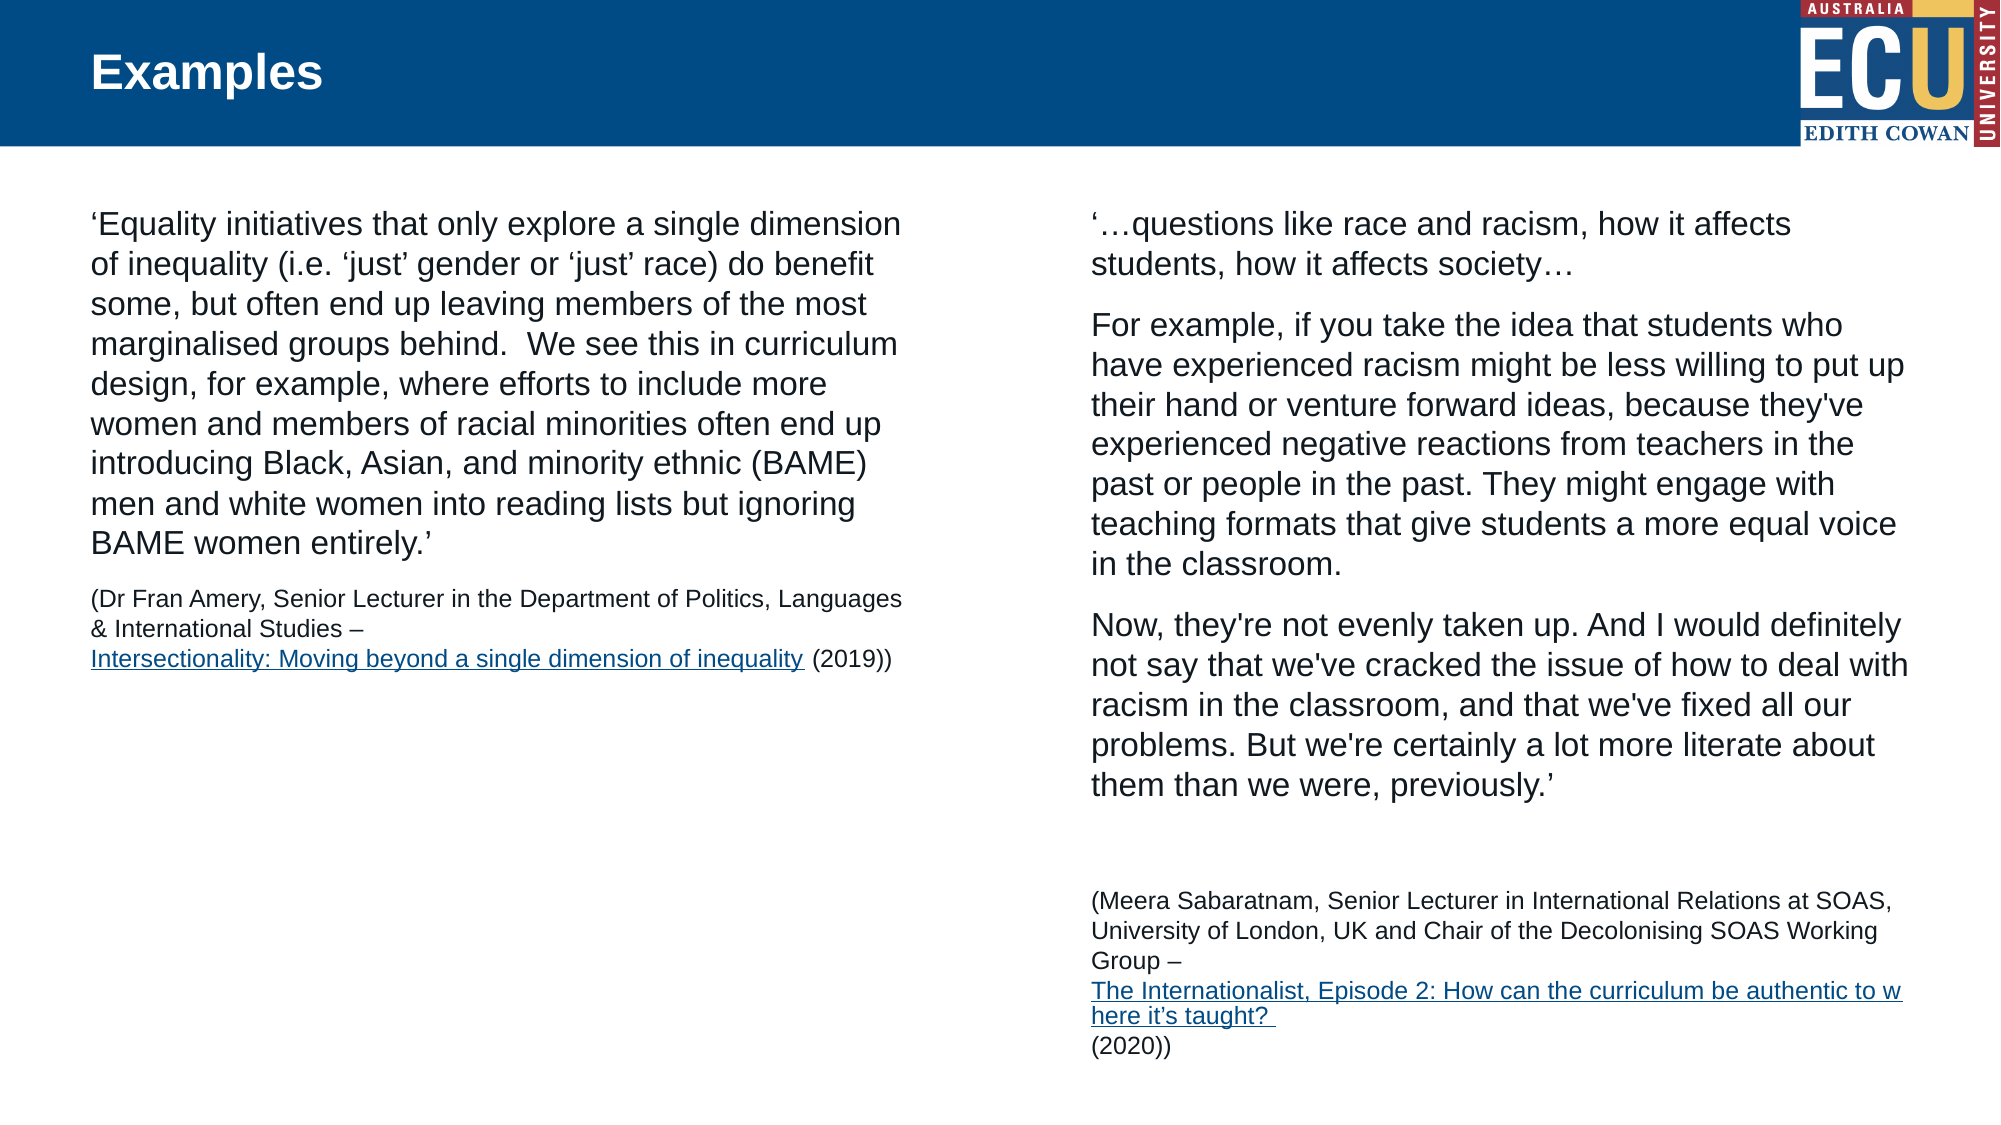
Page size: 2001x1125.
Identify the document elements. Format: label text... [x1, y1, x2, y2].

title Examples [75, 0, 1801, 147]
picture [1801, 0, 2000, 147]
list ‘Equality initiatives that only explore a single dimension of inequality (i.e. ‘just’ gender or ‘just’ race) do benefit some, but often end up leaving members of the most marginalised groups behind. We see this in curriculum design, for example, where efforts to include more women and members of racial minorities often end up introducing Black, Asian, and minority ethnic (BAME) men and white women into reading lists but ignoring BAME women entirely.’ (Dr Fran Amery, Senior Lecturer in the Department of Politics, Languages & International Studies – Intersectionality: Moving beyond a single dimension of inequality (2019)) [75, 194, 926, 1014]
list ‘…questions like race and racism, how it affects students, how it affects society… For example, if you take the idea that students who have experienced racism might be less willing to put up their hand or venture forward ideas, because they've experienced negative reactions from teachers in the past or people in the past. They might engage with teaching formats that give students a more equal voice in the classroom. Now, they're not evenly taken up. And I would definitely not say that we've cracked the issue of how to deal with racism in the classroom, and that we've fixed all our problems. But we're certainly a lot more literate about them than we were, previously.’ (Meera Sabaratnam, Senior Lecturer in International Relations at SOAS, University of London, UK and Chair of the Decolonising SOAS Working Group – The Internationalist, Episode 2: How can the curriculum be authentic to where it’s taught? (2020)) [1076, 194, 1927, 1014]
